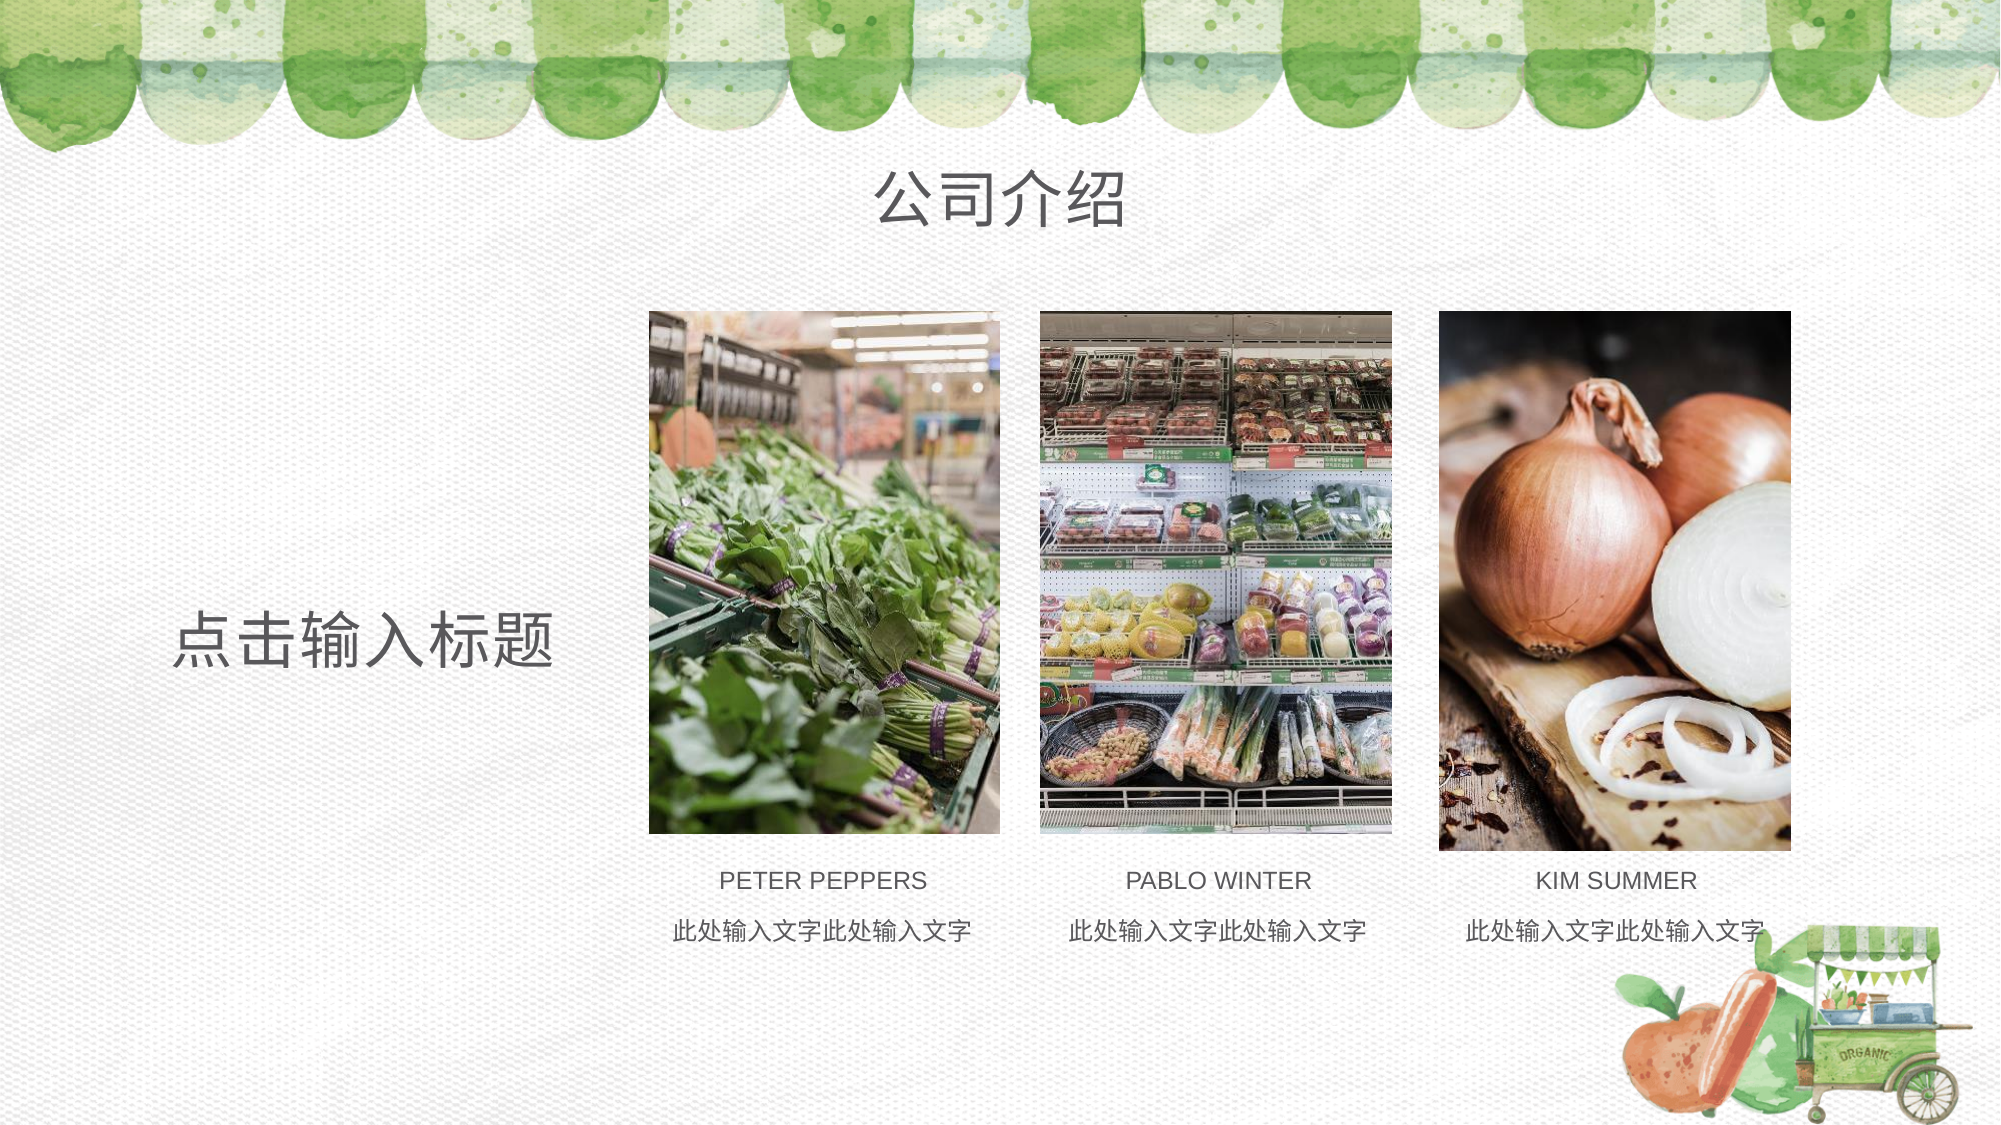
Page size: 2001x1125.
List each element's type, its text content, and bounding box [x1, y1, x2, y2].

text_box 公司介绍 [856, 109, 1143, 243]
text_box PABLO WINTER [1110, 856, 1328, 902]
text_box 点击输入标题 [97, 550, 629, 684]
text_box 此处输入文字此处输入文字 [1053, 907, 1383, 953]
text_box PETER PEPPERS [704, 856, 943, 902]
text_box KIM SUMMER [1520, 856, 1713, 902]
text_box 此处输入文字此处输入文字 [1450, 907, 1781, 953]
picture [0, 0, 2001, 1125]
text_box 此处输入文字此处输入文字 [657, 907, 988, 953]
